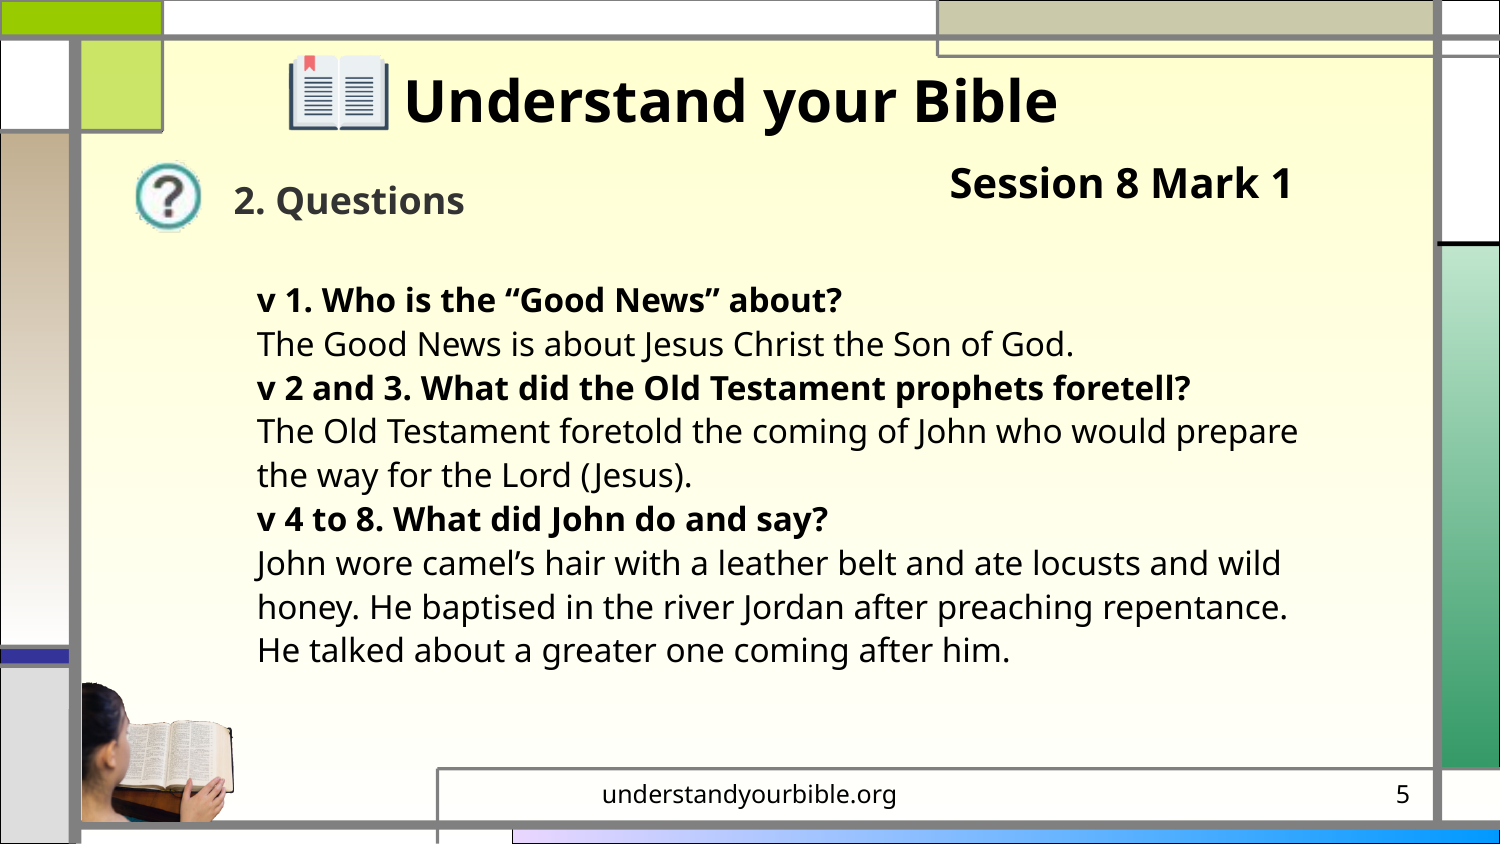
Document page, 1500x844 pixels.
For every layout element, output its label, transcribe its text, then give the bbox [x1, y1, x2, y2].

slide_number 5 [1074, 770, 1425, 818]
footer understandyourbible.org [512, 770, 988, 818]
text_box v 1. Who is the “Good News” about? The Good News is about Jesus Christ the Son of God. v 2 and 3. What did the Old Testament prophets foretell? The Old Testament foretold the coming of John who would prepare the way for the Lord (Jesus). v 4 to 8. What did John do and say? John wore camel’s hair with a leather belt and ate locusts and wild honey. He baptised in the river Jordan after preaching repentance. He talked about a greater one coming after him. [242, 268, 1318, 721]
text_box 2. Questions [218, 169, 491, 237]
text_box Understand your Bible [276, 16, 1187, 182]
text_box Session 8 Mark 1 [820, 131, 1424, 233]
picture [81, 682, 235, 822]
picture [280, 47, 395, 138]
picture [130, 159, 209, 238]
